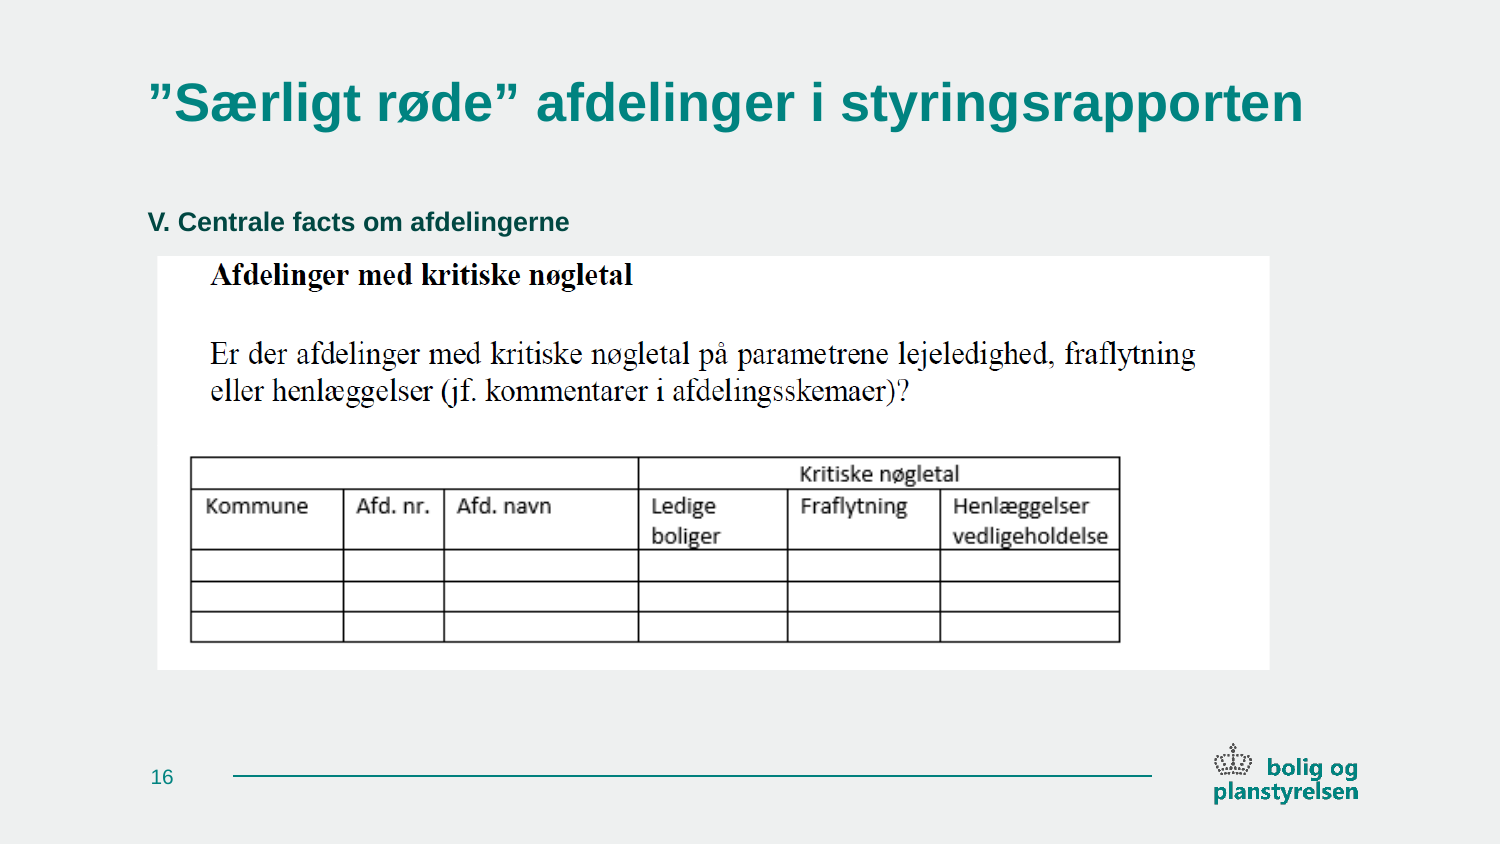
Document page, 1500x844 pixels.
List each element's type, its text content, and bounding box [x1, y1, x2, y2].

picture [1210, 743, 1365, 809]
picture [156, 445, 1270, 671]
title ”Særligt røde” afdelinger i styringsrapporten [147, 60, 1353, 153]
list V. Centrale facts om afdelingerne [147, 197, 1353, 245]
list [156, 256, 1270, 444]
